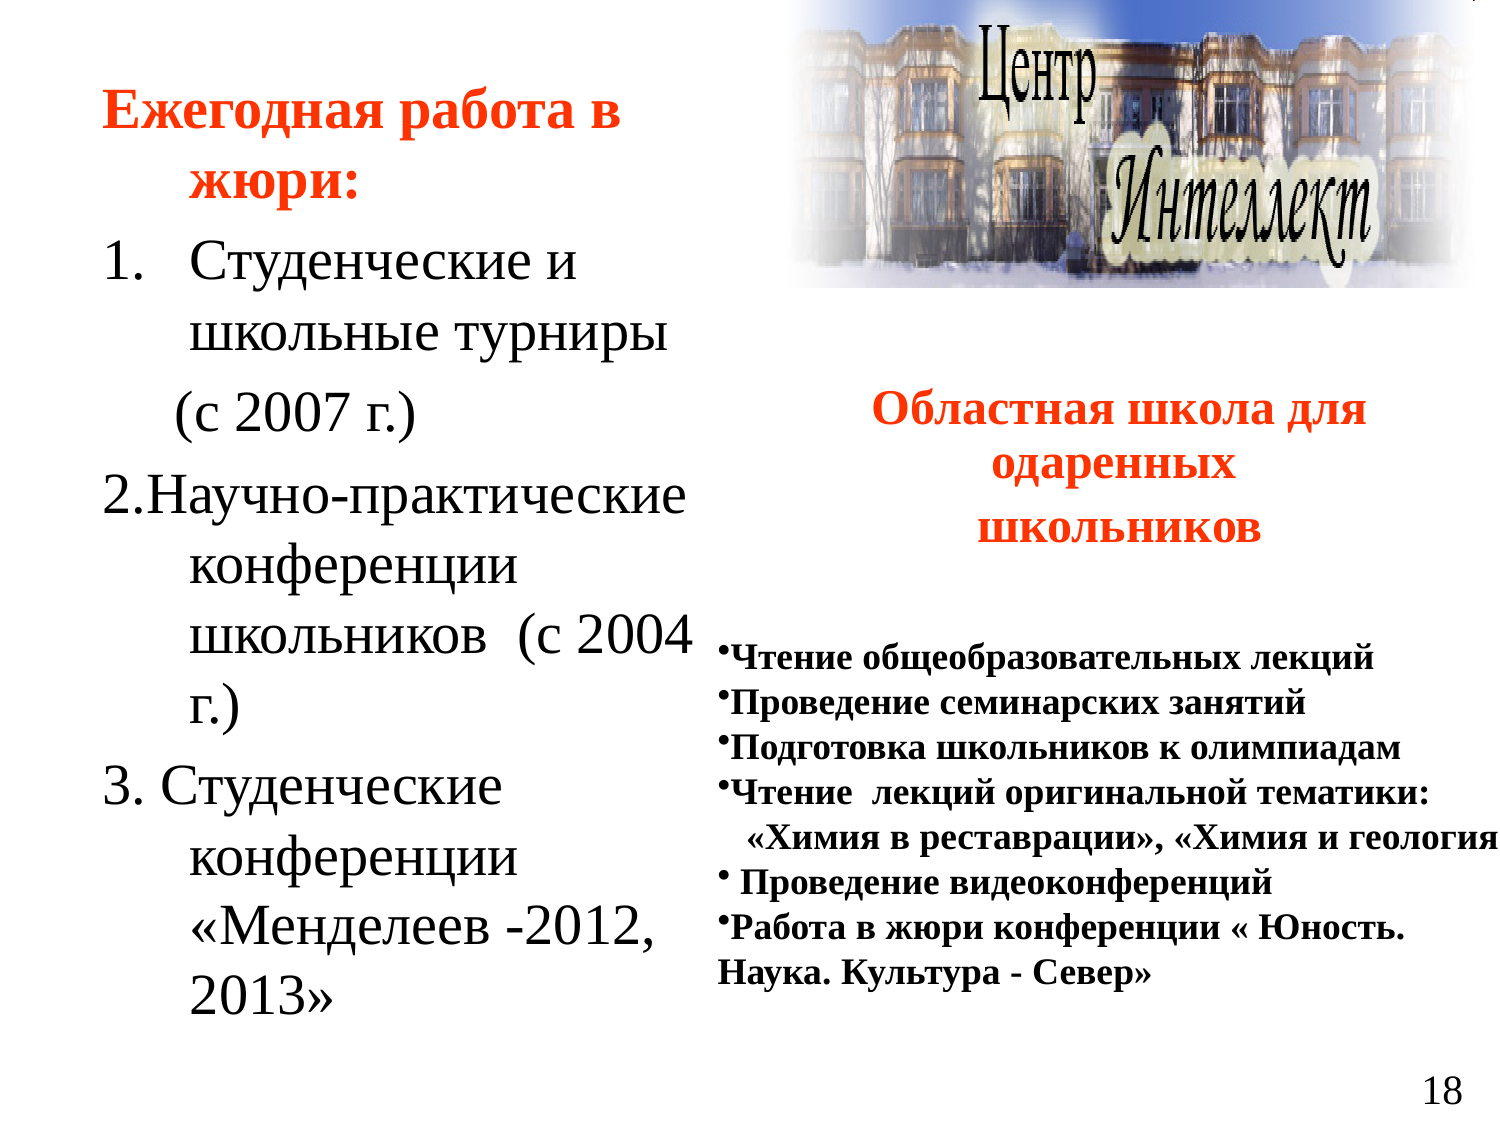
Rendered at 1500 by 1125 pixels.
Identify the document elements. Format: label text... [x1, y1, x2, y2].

text_box Чтение общеобразовательных лекций Проведение семинарских занятий Подготовка школьников к олимпиадам Чтение лекций оригинальной тематики: «Химия в реставрации», «Химия и геология» Проведение видеоконференций Работа в жюри конференции « Юность. Наука. Культура - Север» [702, 624, 1500, 1045]
list Ежегодная работа в жюри: Студенческие и школьные турниры (c 2007 г.) 2.Научно-практические конференции школьников (с 2004 г.) 3. Студенческие конференции «Менделеев -2012, 2013» [87, 62, 750, 1100]
text_box Областная школа для одаренных школьников [762, 373, 1478, 621]
picture [787, 0, 1475, 288]
text_box 18 [1128, 1055, 1478, 1118]
